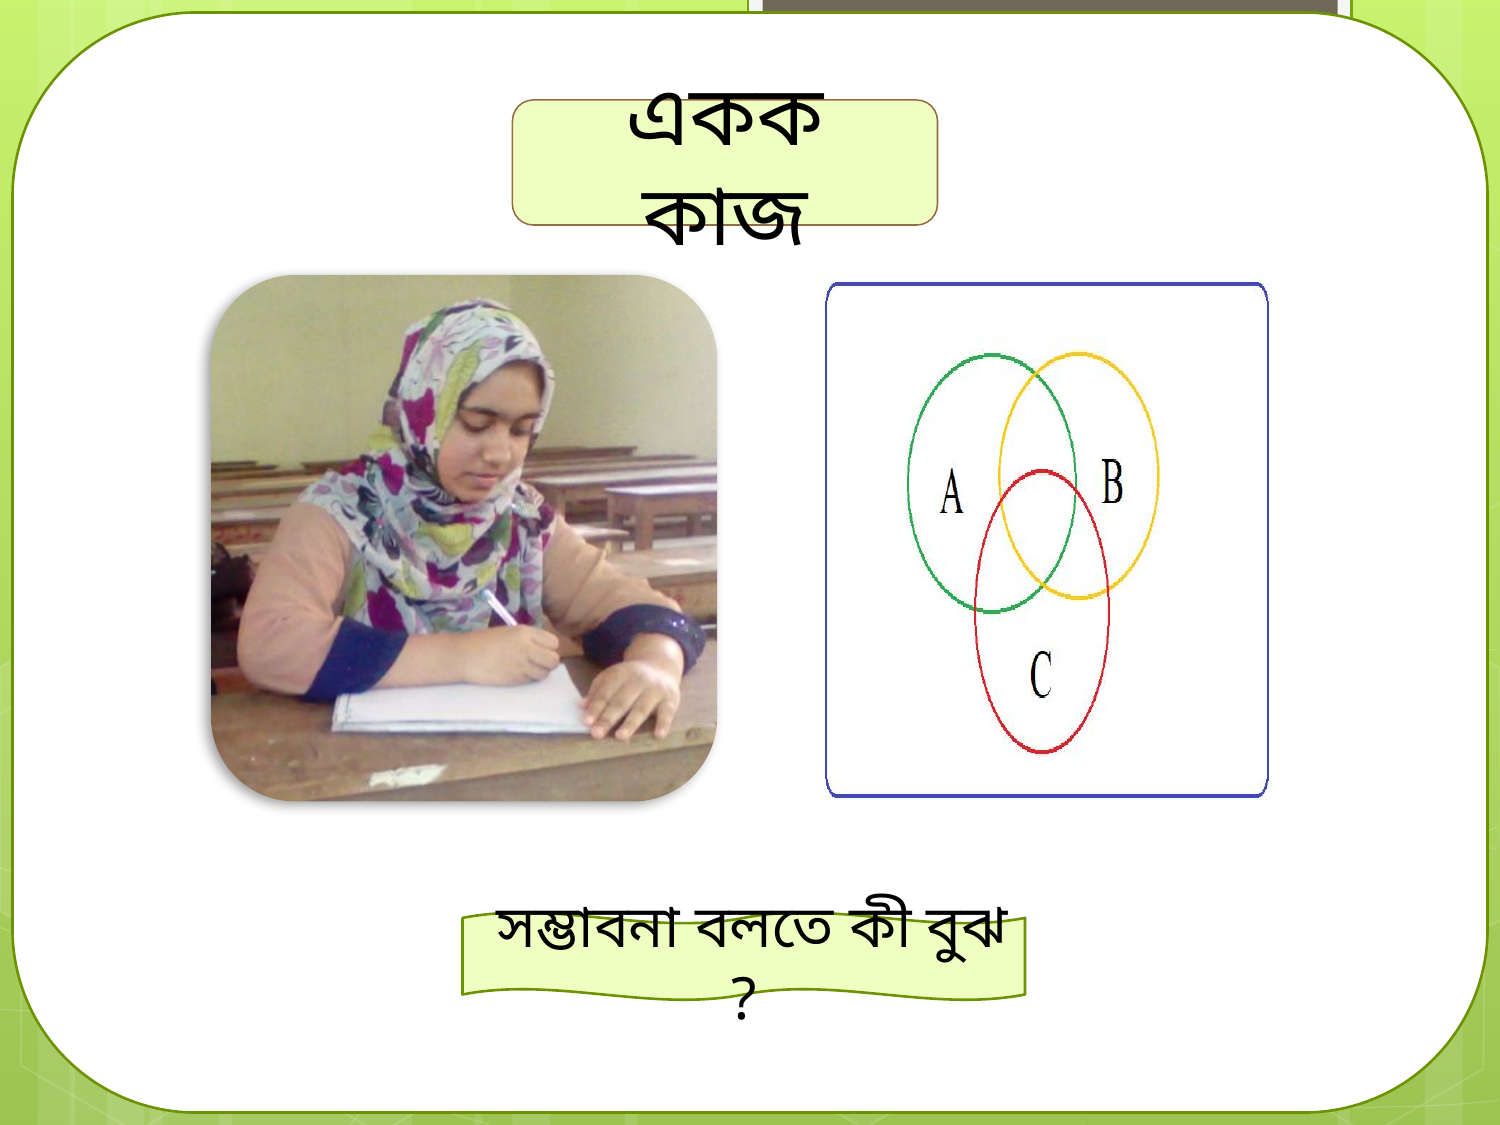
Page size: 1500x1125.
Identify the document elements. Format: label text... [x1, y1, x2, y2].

text_box [11, 11, 1489, 1114]
text_box সম্ভাবনা বলতে কী বুঝ ? [461, 911, 1027, 1002]
picture [210, 274, 718, 802]
text_box একক কাজ [511, 99, 939, 226]
picture [819, 270, 1276, 811]
